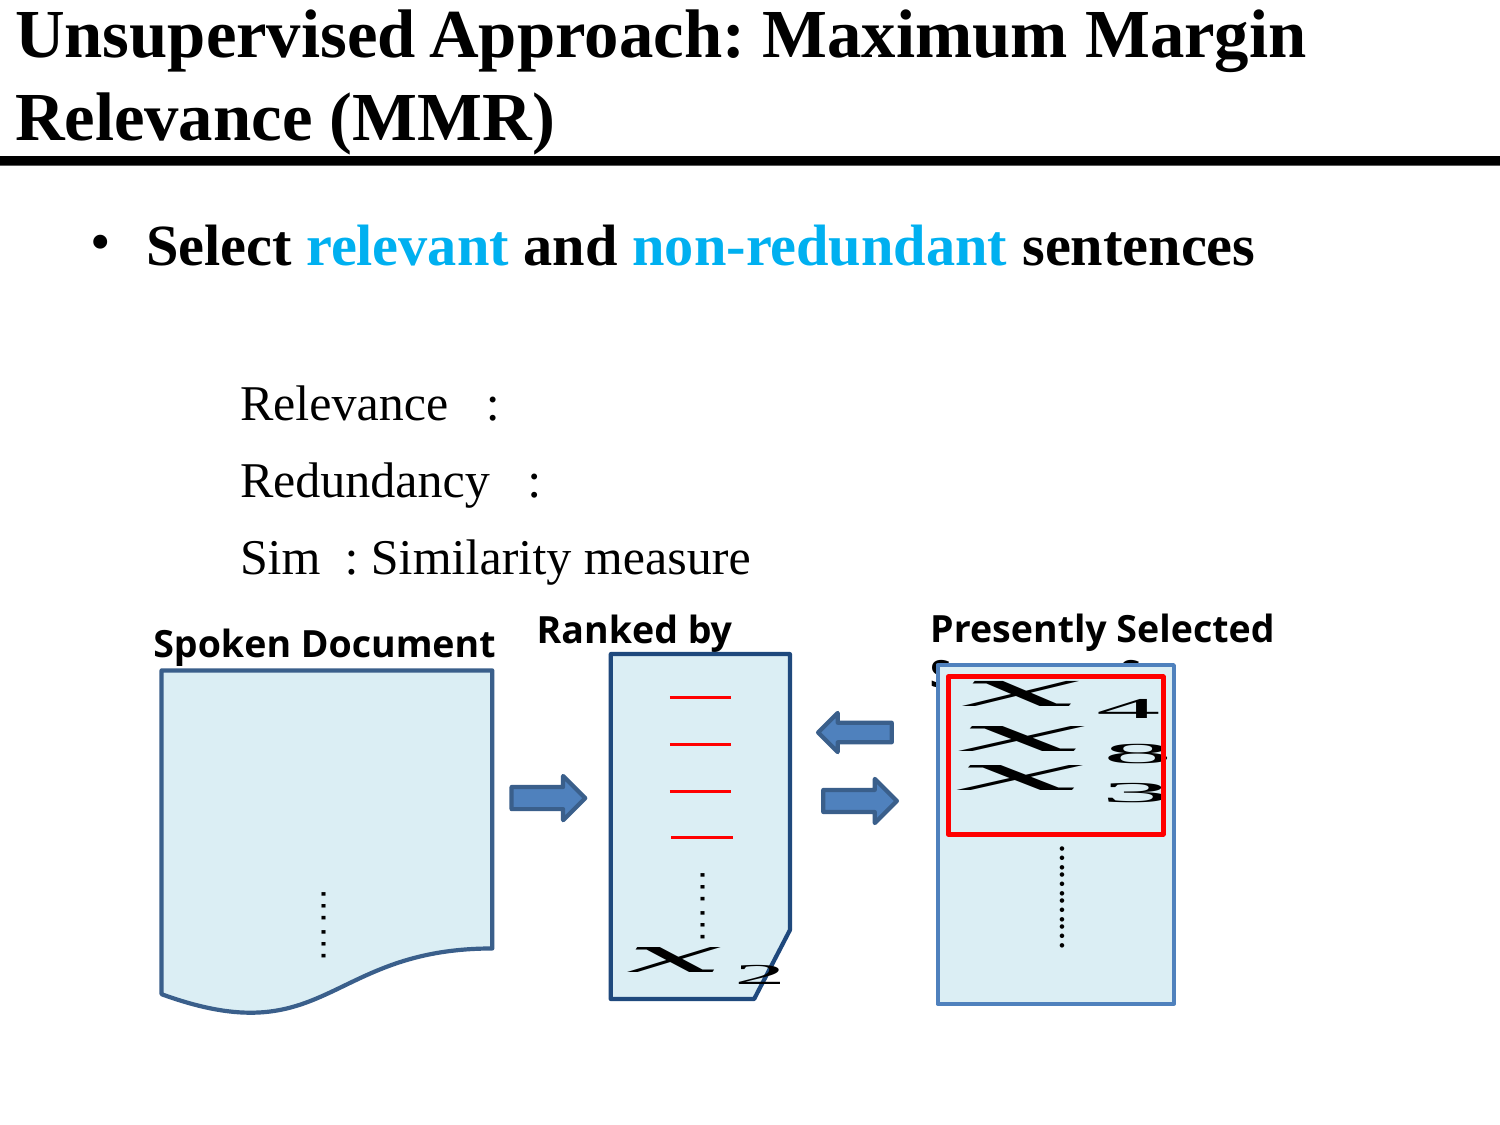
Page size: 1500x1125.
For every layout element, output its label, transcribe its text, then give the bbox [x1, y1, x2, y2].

text_box Presently Selected Summary S [915, 597, 1424, 703]
text_box [509, 774, 588, 823]
text_box [159, 668, 495, 1015]
text_box …… [291, 851, 367, 999]
text_box [946, 675, 1165, 836]
text_box [821, 776, 900, 826]
text_box [815, 710, 894, 755]
text_box …… [669, 832, 746, 980]
title Unsupervised Approach: Maximum Margin Relevance (MMR) [0, 12, 1499, 131]
text_box [608, 651, 793, 1002]
text_box [936, 663, 1176, 1006]
text_box ………… [1029, 836, 1106, 1004]
